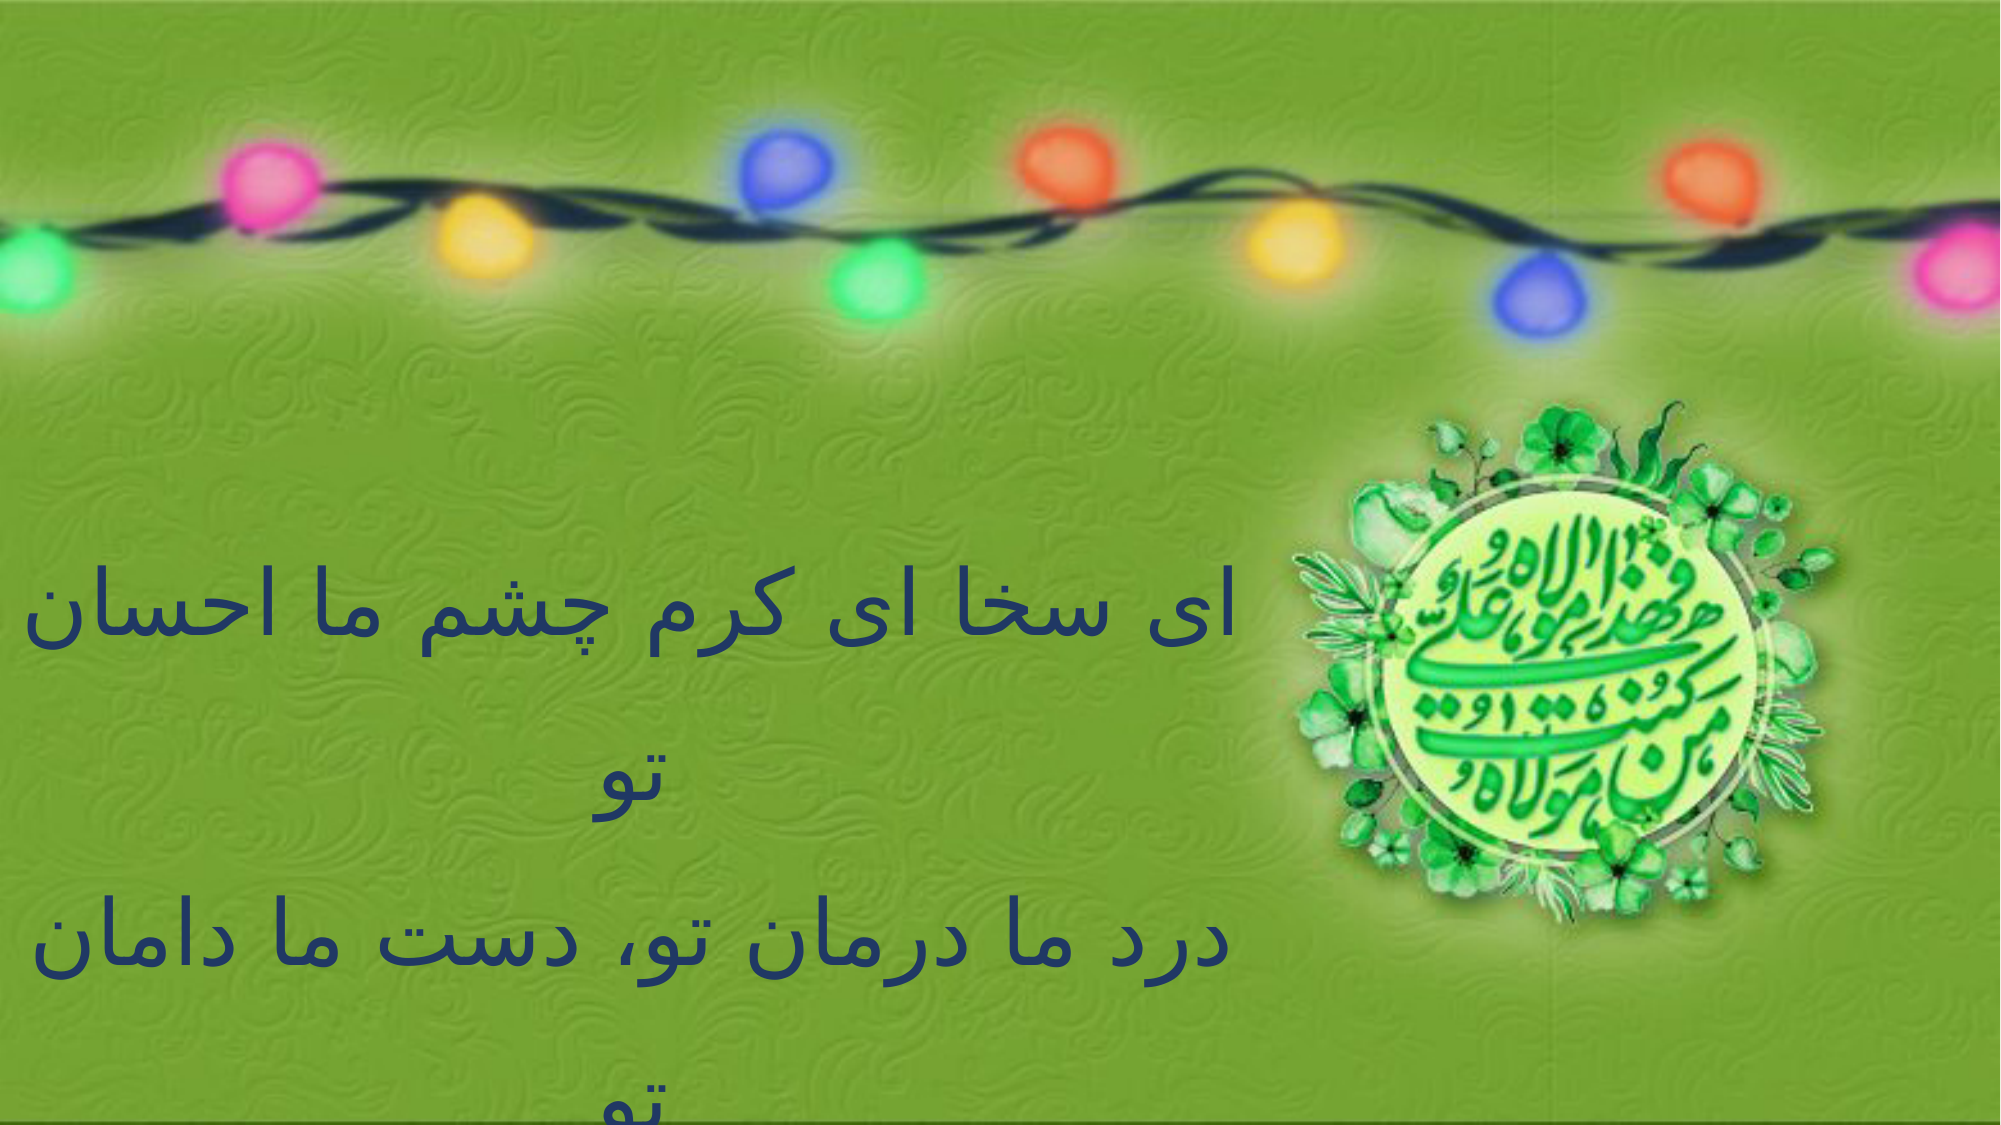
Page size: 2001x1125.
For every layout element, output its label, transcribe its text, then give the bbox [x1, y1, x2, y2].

text_box ای سخا ای کرم چشم ما احسان تو درد ما درمان تو، دست ما دامان تو [0, 481, 1275, 1125]
picture [0, 0, 2001, 1125]
